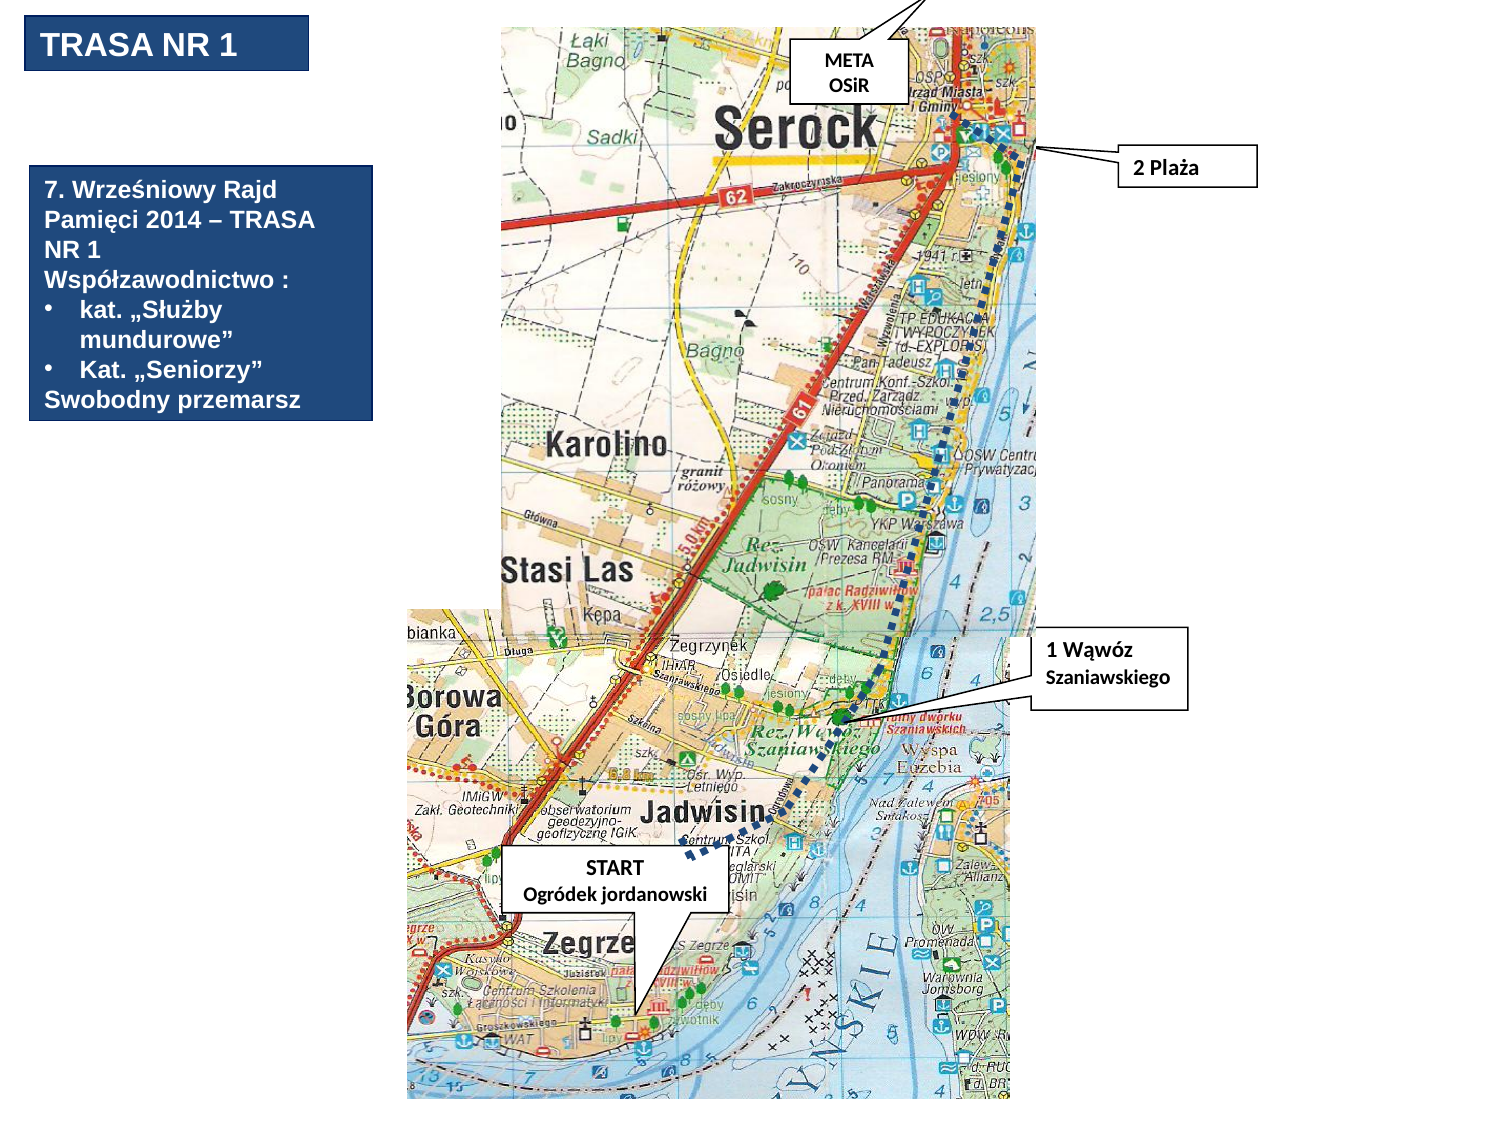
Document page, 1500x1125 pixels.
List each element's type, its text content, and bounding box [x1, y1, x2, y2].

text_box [690, 810, 786, 858]
text_box TRASA NR 1 [24, 16, 309, 71]
text_box 2 Plaża [1041, 145, 1258, 188]
text_box META OSiR [879, 0, 925, 26]
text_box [678, 833, 685, 858]
picture [407, 27, 1037, 1100]
text_box 1 Wąwóz Szaniawskiego [1014, 627, 1188, 711]
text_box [950, 113, 1022, 162]
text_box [879, 160, 1022, 669]
text_box 7. Wrześniowy Rajd Pamięci 2014 – TRASA NR 1 Współzawodnictwo : kat. „Służby mundurowe” Kat. „Seniorzy” Swobodny przemarsz [29, 166, 372, 421]
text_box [785, 668, 881, 811]
